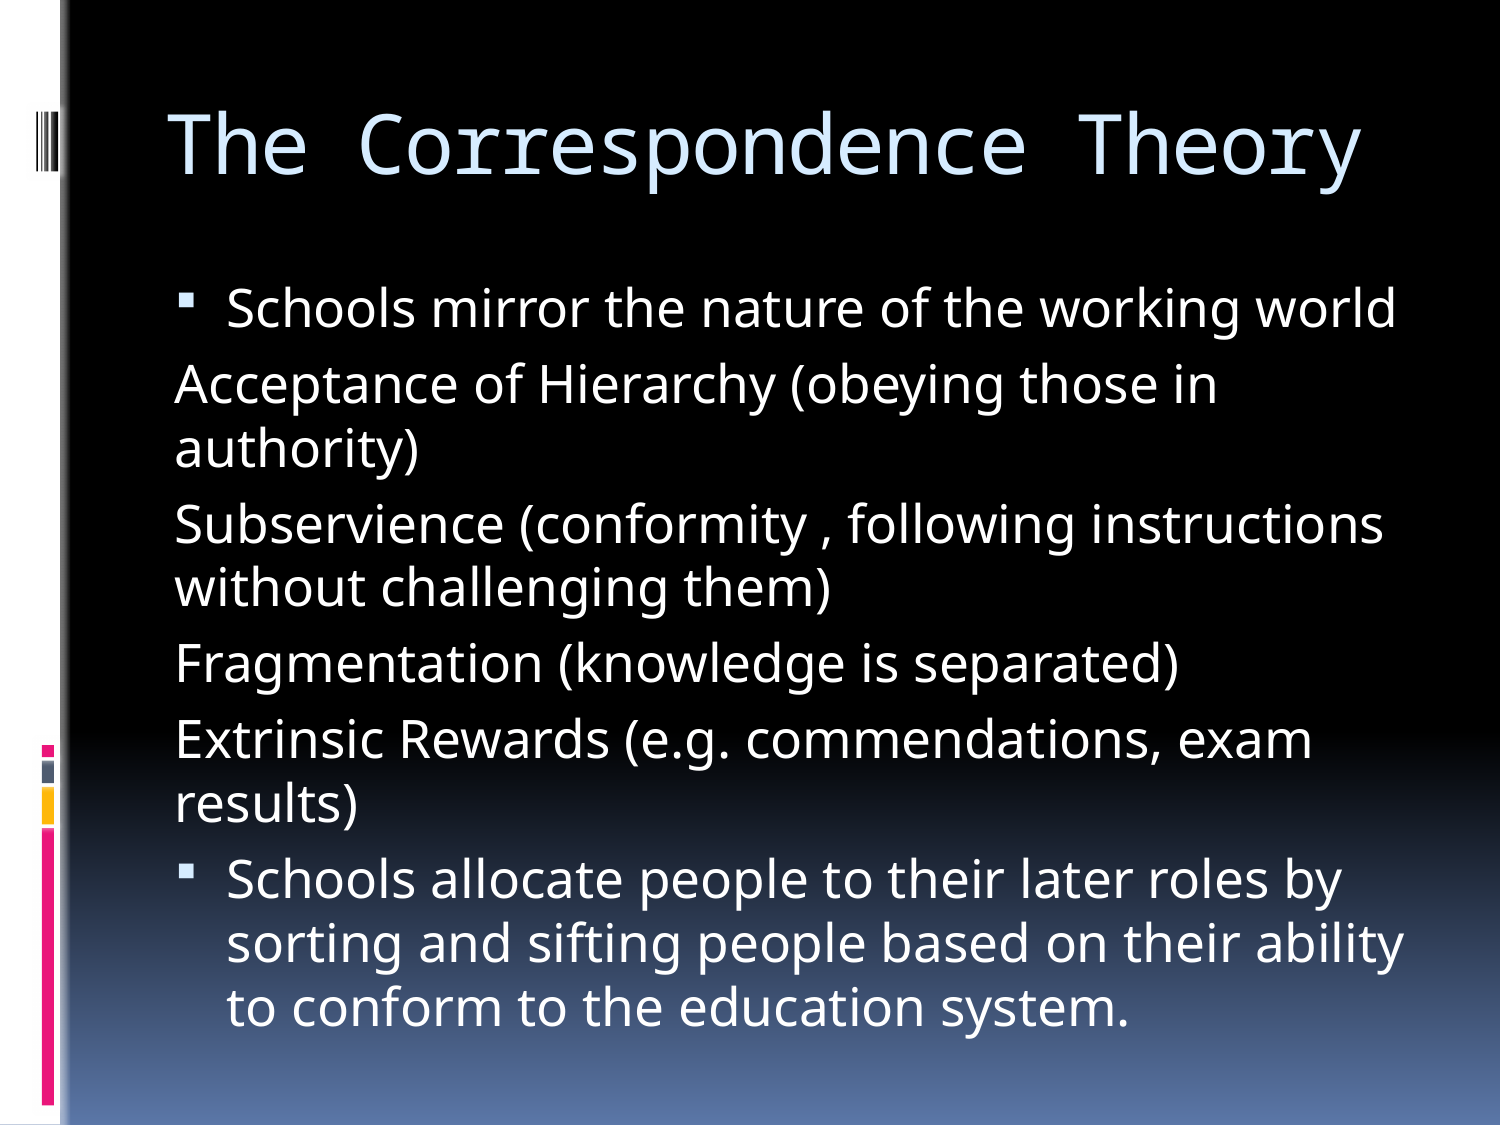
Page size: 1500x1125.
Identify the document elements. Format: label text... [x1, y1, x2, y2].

title The Correspondence Theory [150, 83, 1425, 234]
list Schools mirror the nature of the working world Acceptance of Hierarchy (obeying those in authority) Subservience (conformity , following instructions without challenging them) Fragmentation (knowledge is separated) Extrinsic Rewards (e.g. commendations, exam results) Schools allocate people to their later roles by sorting and sifting people based on their ability to conform to the education system. [150, 267, 1425, 1106]
